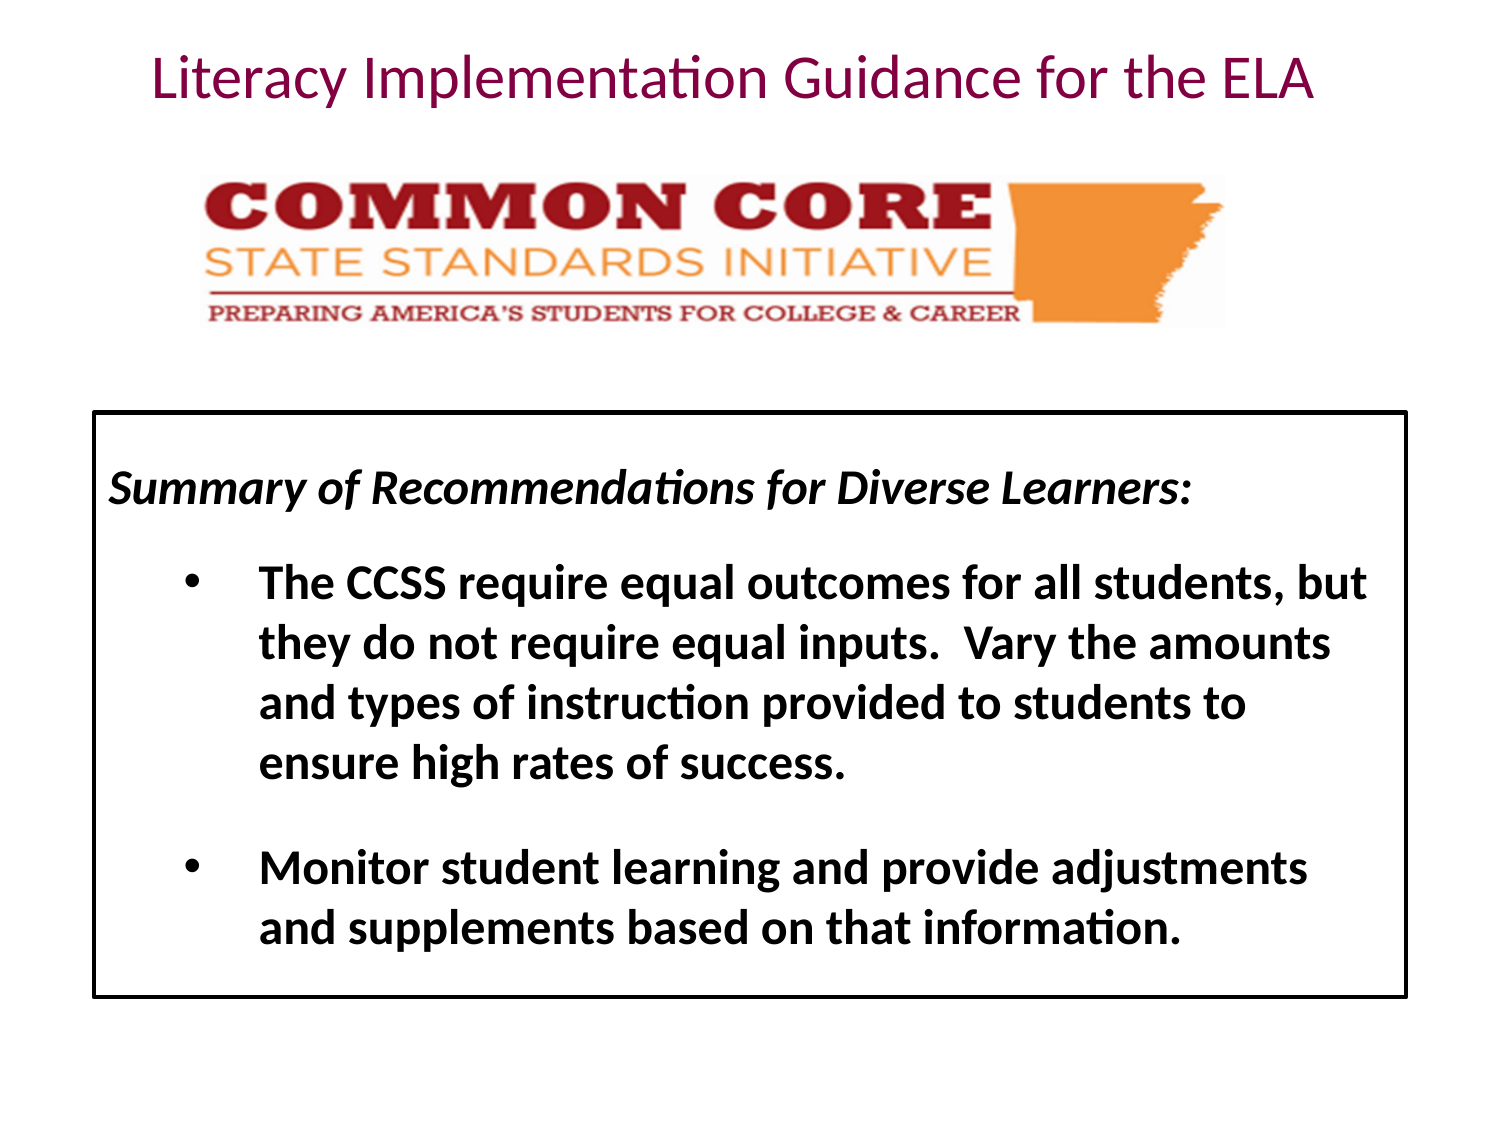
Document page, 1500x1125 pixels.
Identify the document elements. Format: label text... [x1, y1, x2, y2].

text_box Summary of Recommendations for Diverse Learners: The CCSS require equal outcomes for all students, but they do not require equal inputs. Vary the amounts and types of instruction provided to students to ensure high rates of success. Monitor student learning and provide adjustments and supplements based on that information. [93, 412, 1407, 998]
picture [199, 174, 1226, 328]
text_box Literacy Implementation Guidance for the ELA [96, 28, 1372, 119]
